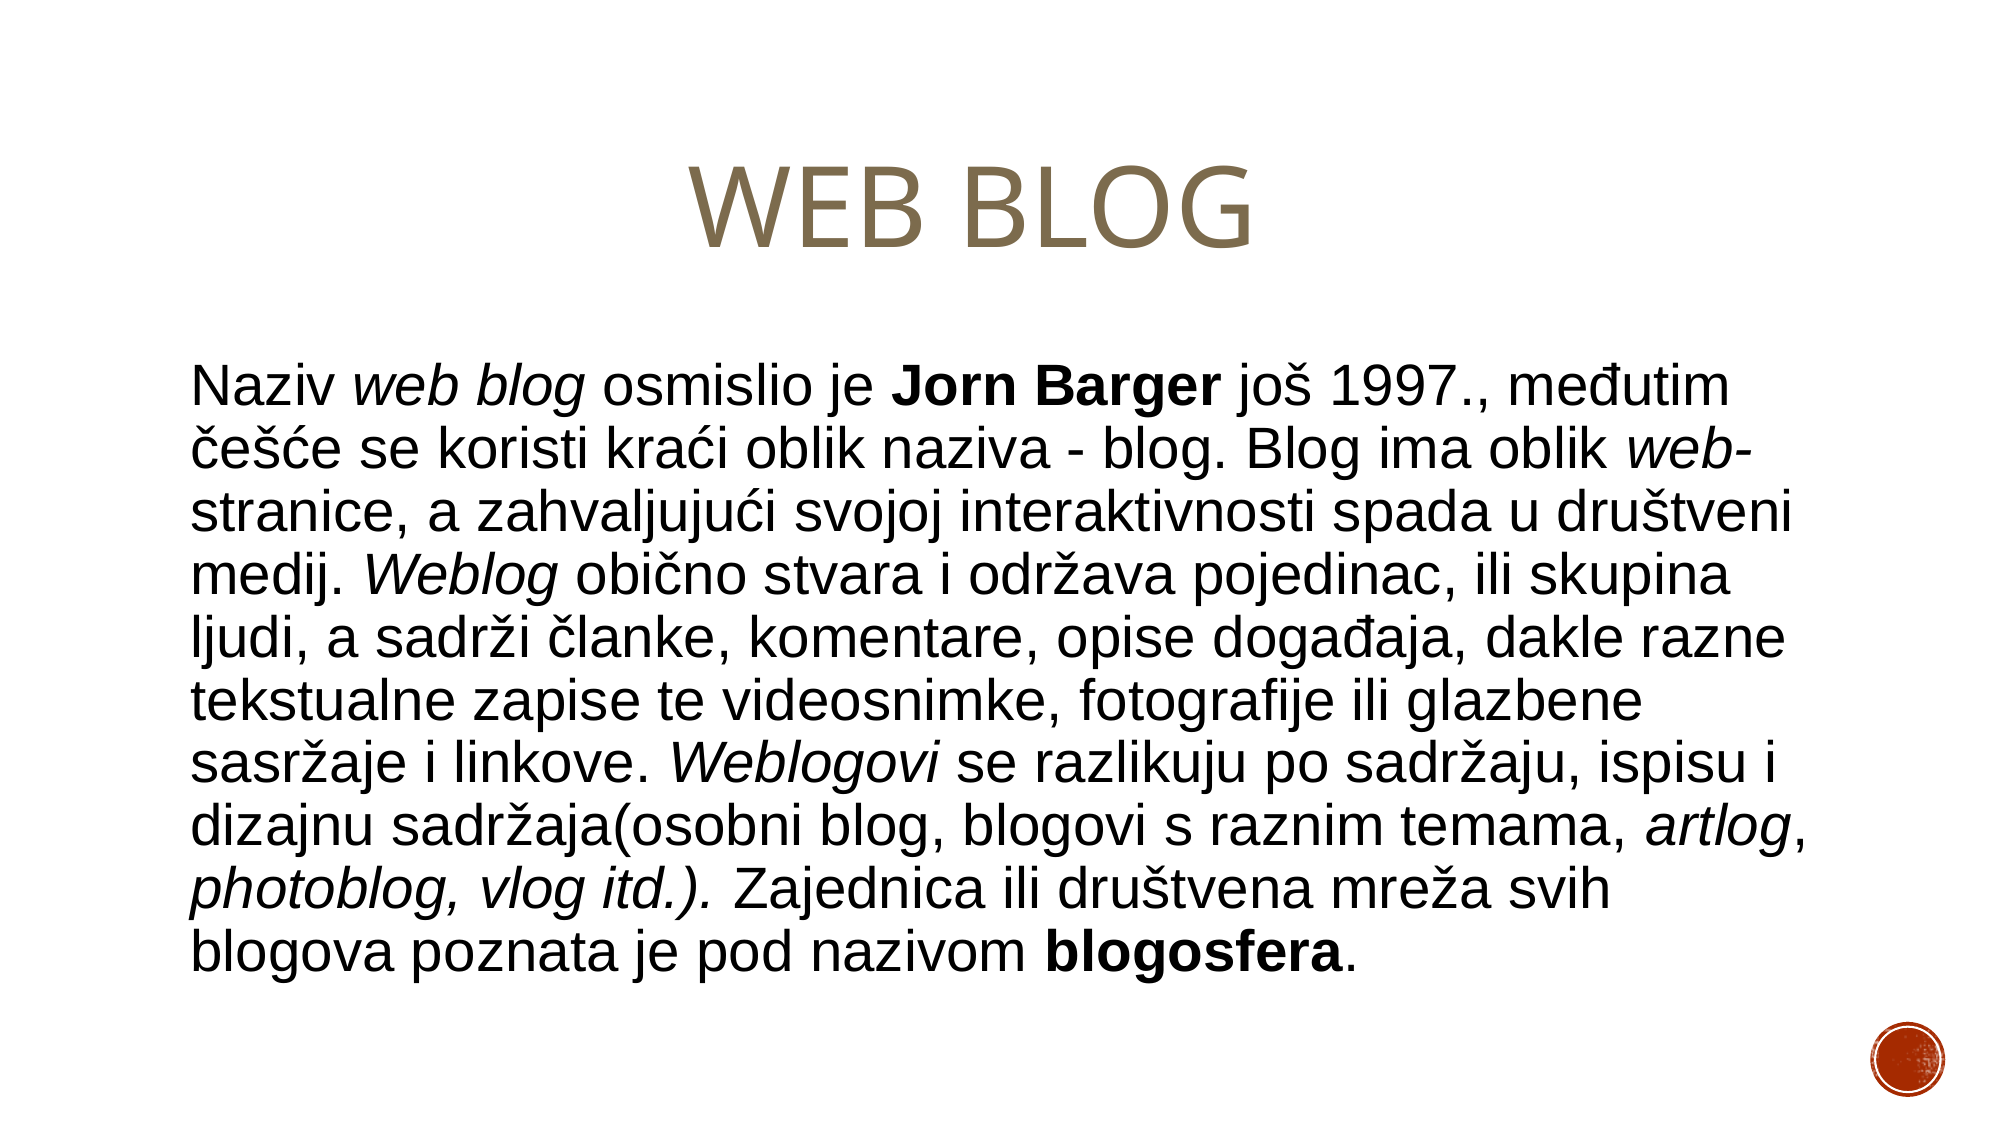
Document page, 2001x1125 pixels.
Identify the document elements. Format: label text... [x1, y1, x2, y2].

list Naziv web blog osmislio je Jorn Barger još 1997., međutim češće se koristi kraći oblik naziva - blog. Blog ima oblik web-stranice, a zahvaljujući svojoj interaktivnosti spada u društveni medij. Weblog obično stvara i održava pojedinac, ili skupina ljudi, a sadrži članke, komentare, opise događaja, dakle razne tekstualne zapise te videosnimke, fotografije ili glazbene sasržaje i linkove. Weblogovi se razlikuju po sadržaju, ispisu i dizajnu sadržaja(osobni blog, blogovi s raznim temama, artlog, photoblog, vlog itd.). Zajednica ili društvena mreža svih blogova poznata je pod nazivom blogosfera. [175, 348, 1826, 1013]
title Web Blog [175, 79, 1826, 344]
